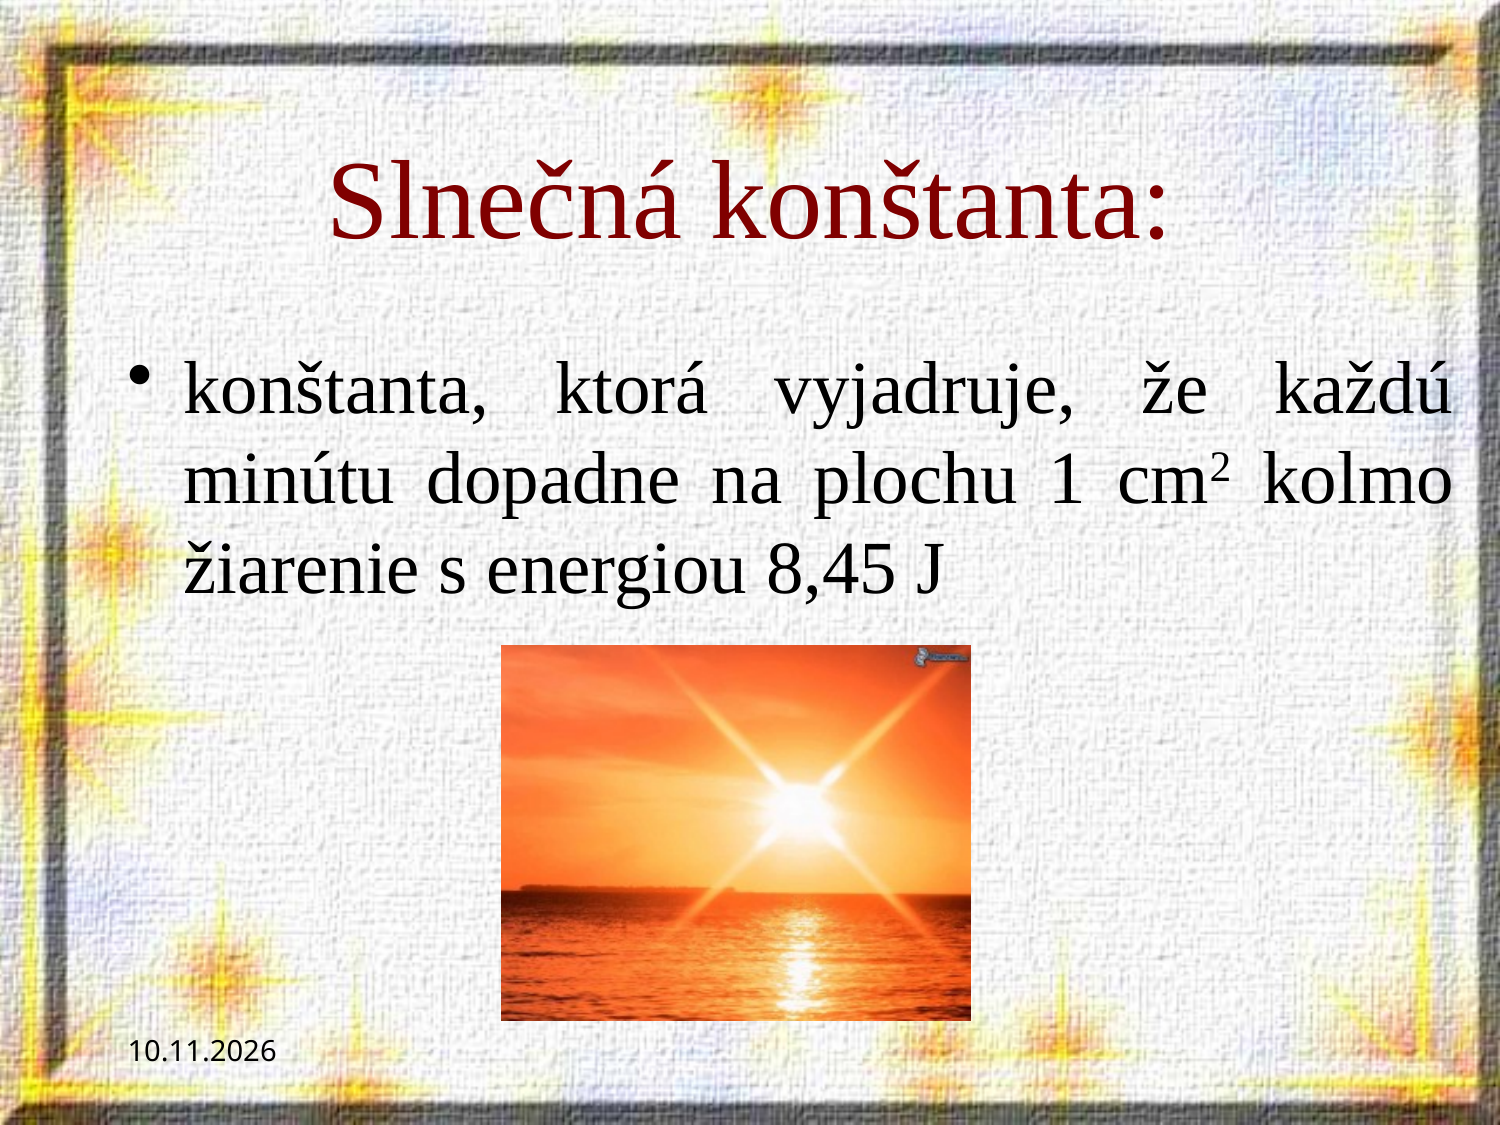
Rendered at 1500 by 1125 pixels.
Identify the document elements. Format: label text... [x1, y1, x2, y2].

title Slnečná konštanta: [112, 99, 1388, 288]
picture [0, 0, 1500, 1125]
list konštanta, ktorá vyjadruje, že každú minútu dopadne na plochu 1 cm2 kolmo žiarenie s energiou 8,45 J [111, 330, 1470, 670]
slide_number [112, 1024, 426, 1101]
